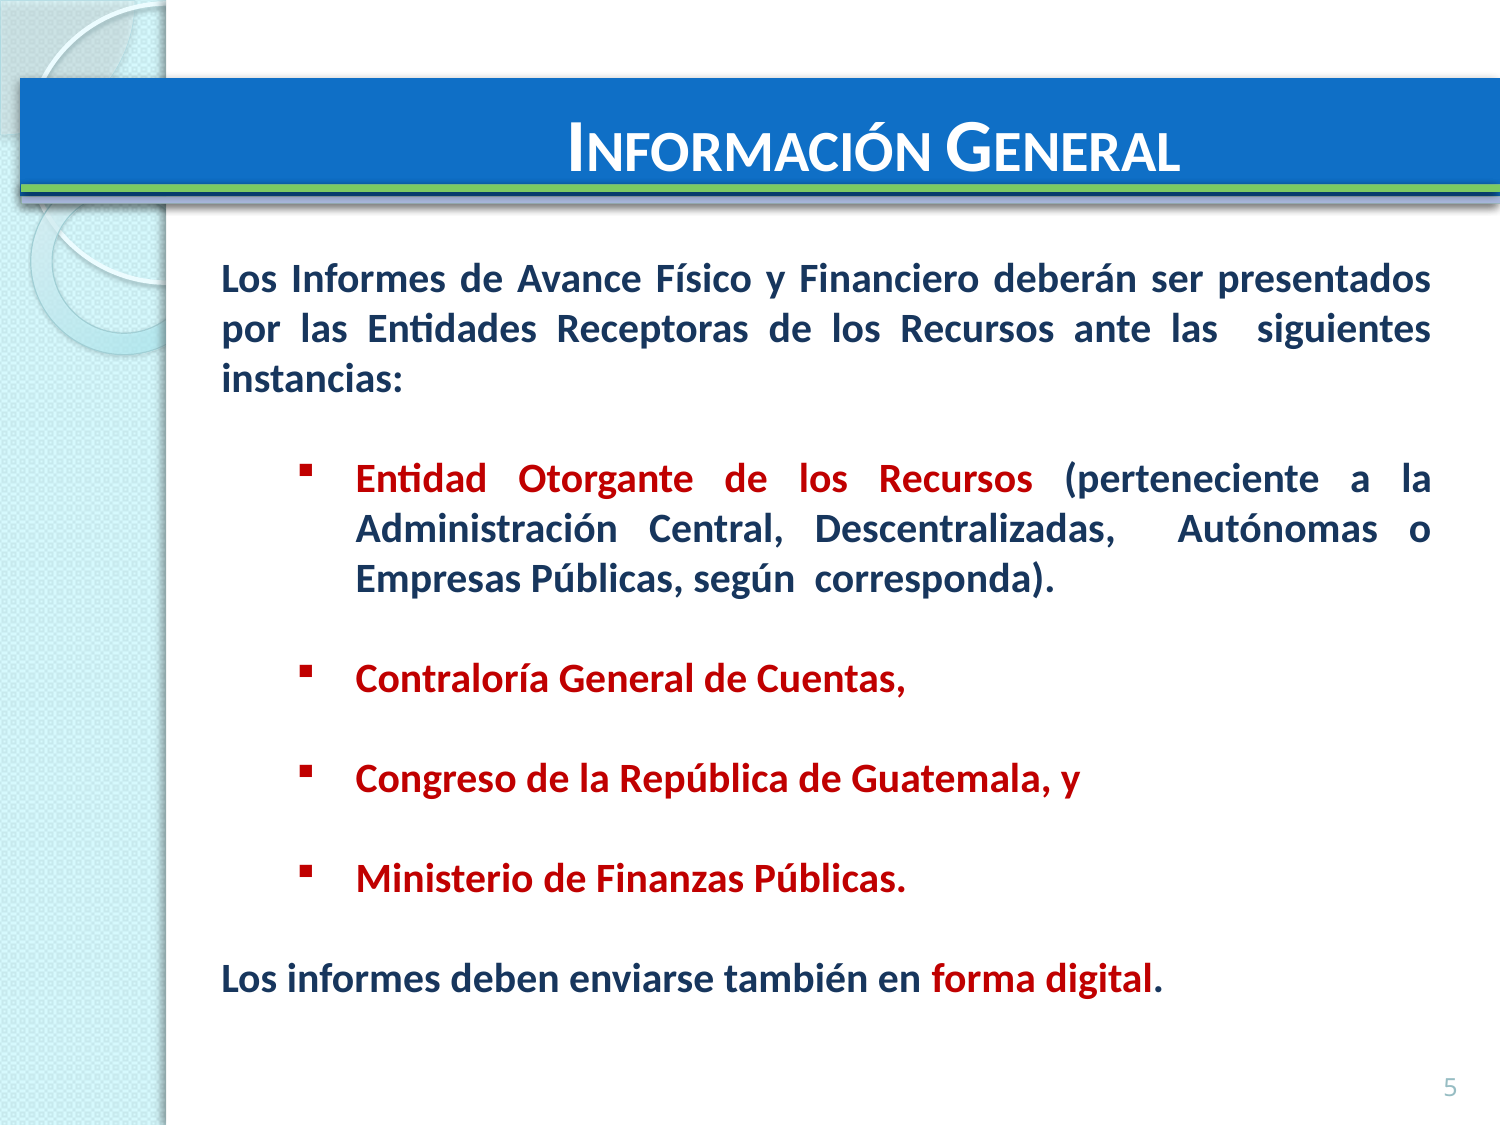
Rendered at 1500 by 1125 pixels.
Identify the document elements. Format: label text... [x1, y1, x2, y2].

title INFORMACIÓN GENERAL [312, 78, 1436, 205]
text_box Los Informes de Avance Físico y Financiero deberán ser presentados por las Entidades Receptoras de los Recursos ante las siguientes instancias: Entidad Otorgante de los Recursos (perteneciente a la Administración Central, Descentralizadas, Autónomas o Empresas Públicas, según corresponda). Contraloría General de Cuentas, Congreso de la República de Guatemala, y Ministerio de Finanzas Públicas. Los informes deben enviarse también en forma digital. [206, 243, 1447, 1059]
slide_number 5 [1413, 1034, 1488, 1113]
